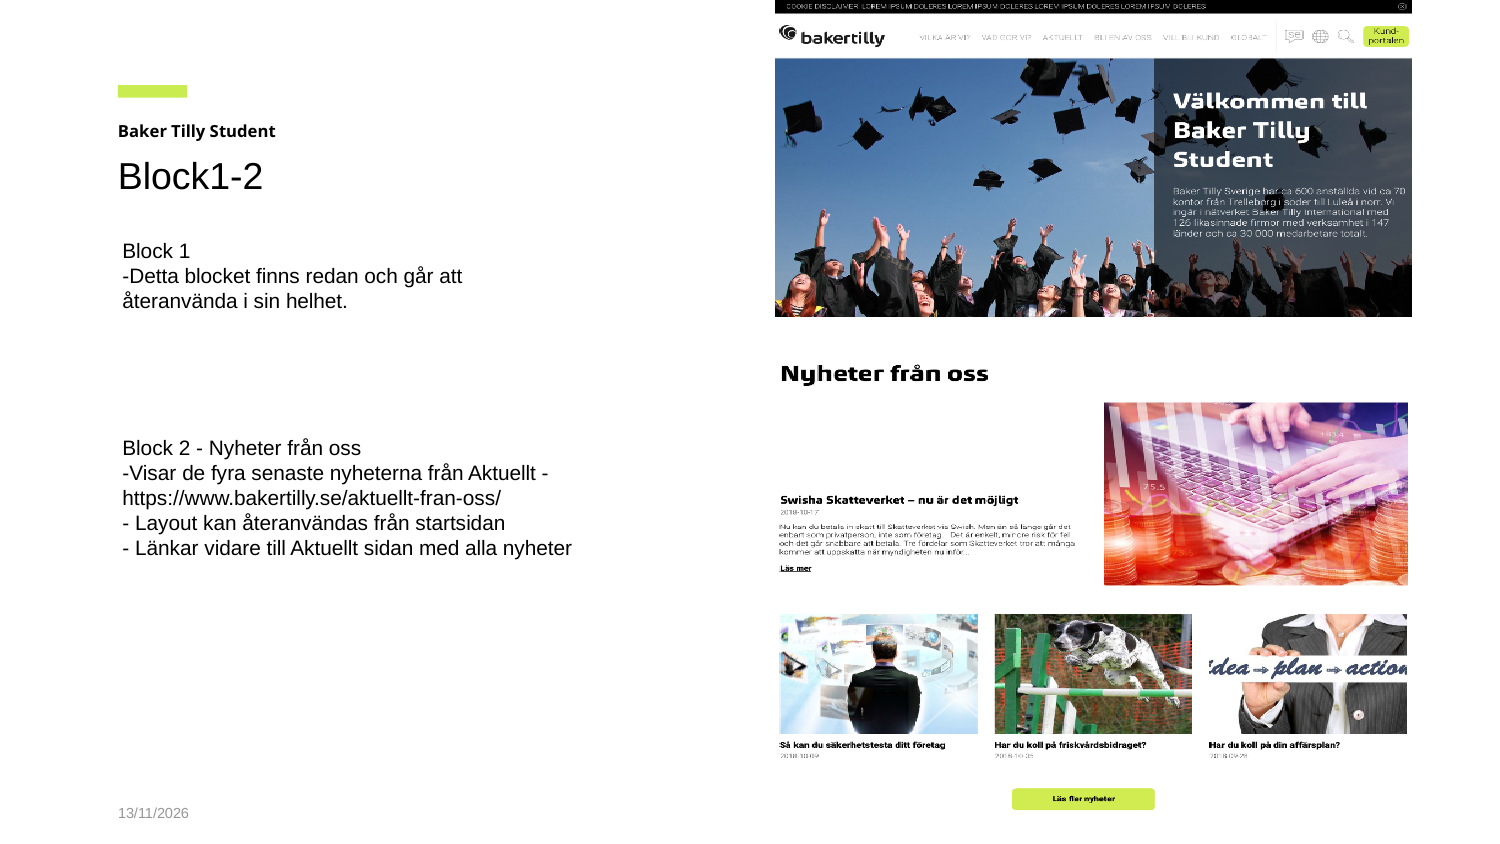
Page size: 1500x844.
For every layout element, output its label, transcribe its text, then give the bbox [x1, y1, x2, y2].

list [775, 0, 1412, 844]
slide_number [118, 802, 706, 823]
list Baker Tilly Student [117, 97, 647, 142]
title Block1-2 [117, 145, 382, 199]
text_box Block 1 -Detta blocket finns redan och går att återanvända i sin helhet. Block 2 - Nyheter från oss -Visar de fyra senaste nyheterna från Aktuellt - https://www.bakertilly.se/aktuellt-fran-oss/ - Layout kan återanvändas från startsidan - Länkar vidare till Aktuellt sidan med alla nyheter [107, 229, 594, 567]
